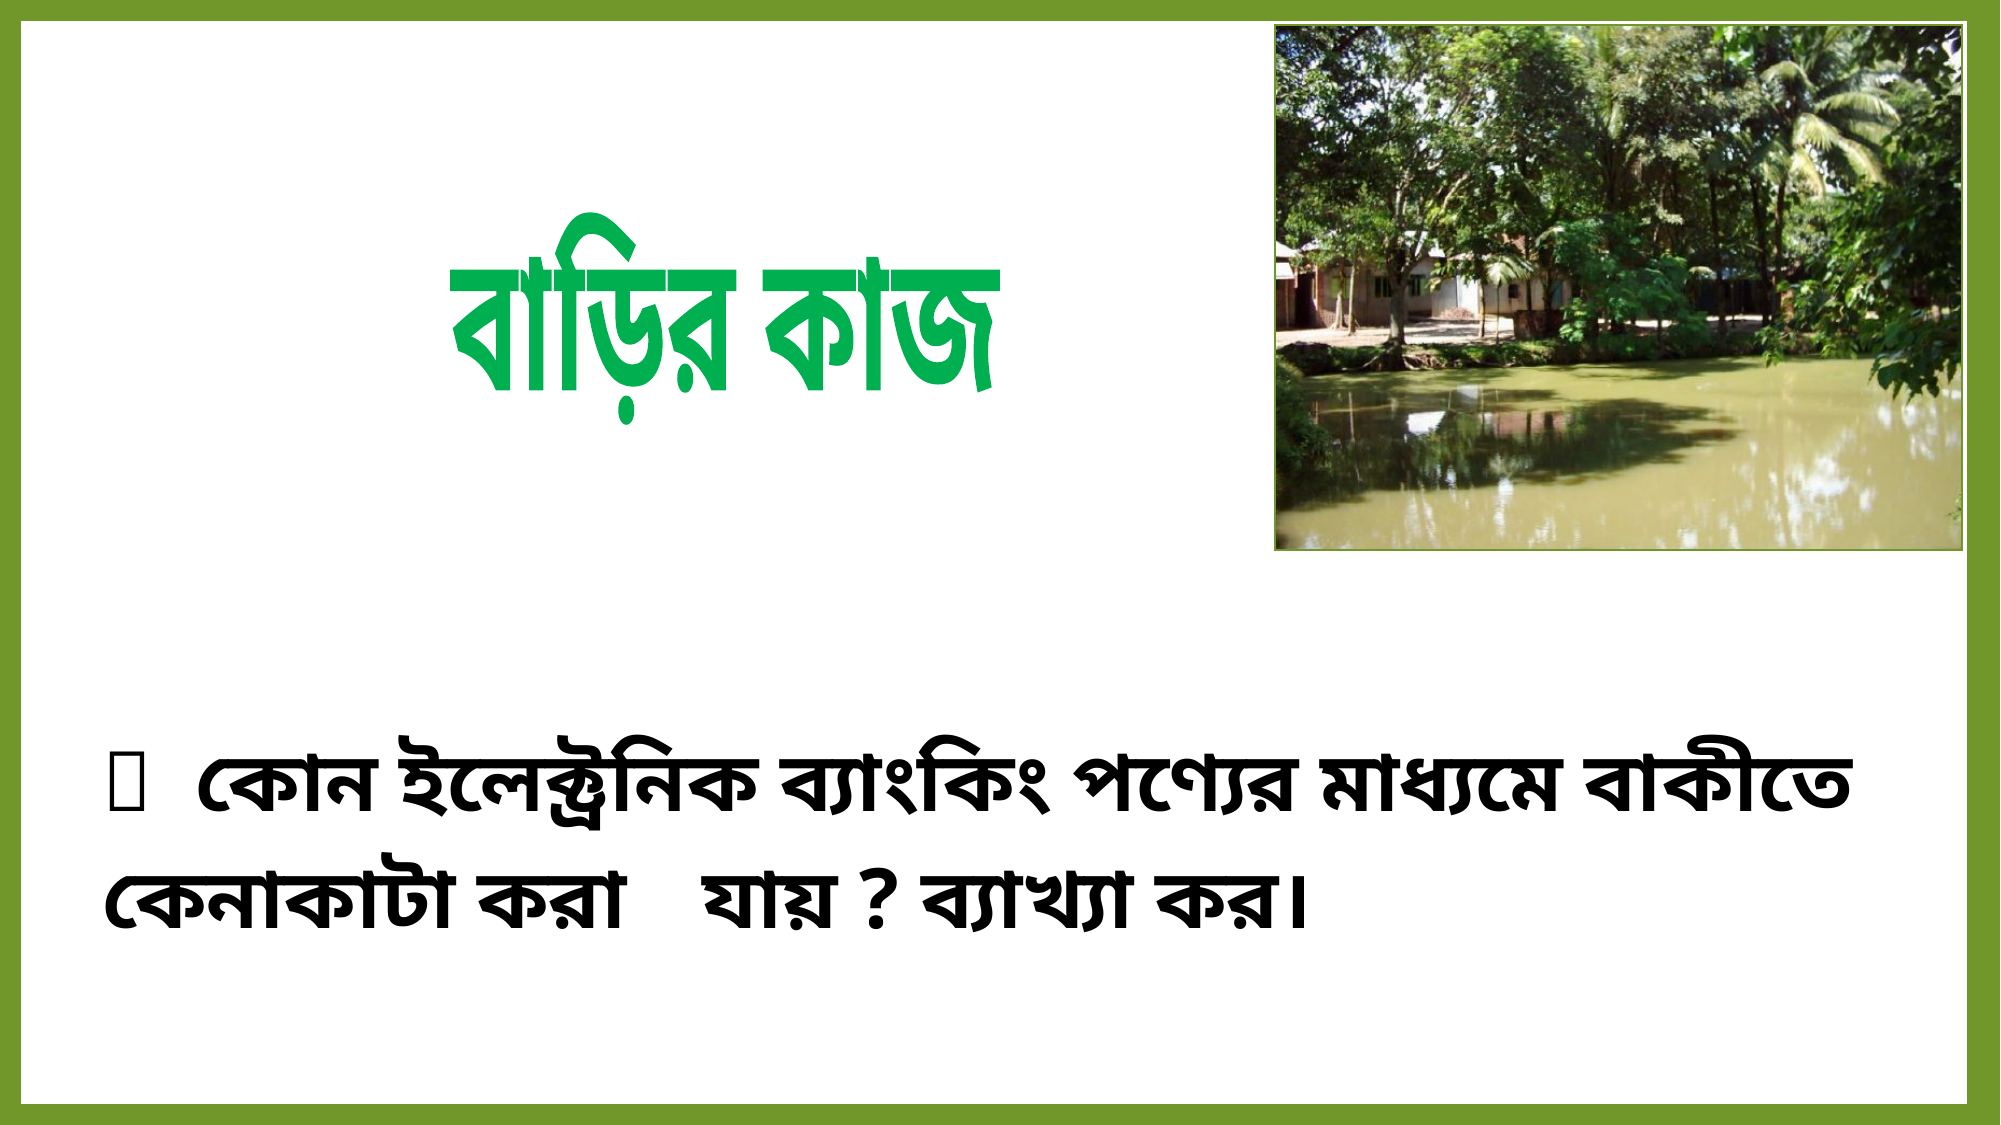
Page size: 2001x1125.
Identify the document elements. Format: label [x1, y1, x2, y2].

text_box [0, 0, 1988, 1125]
